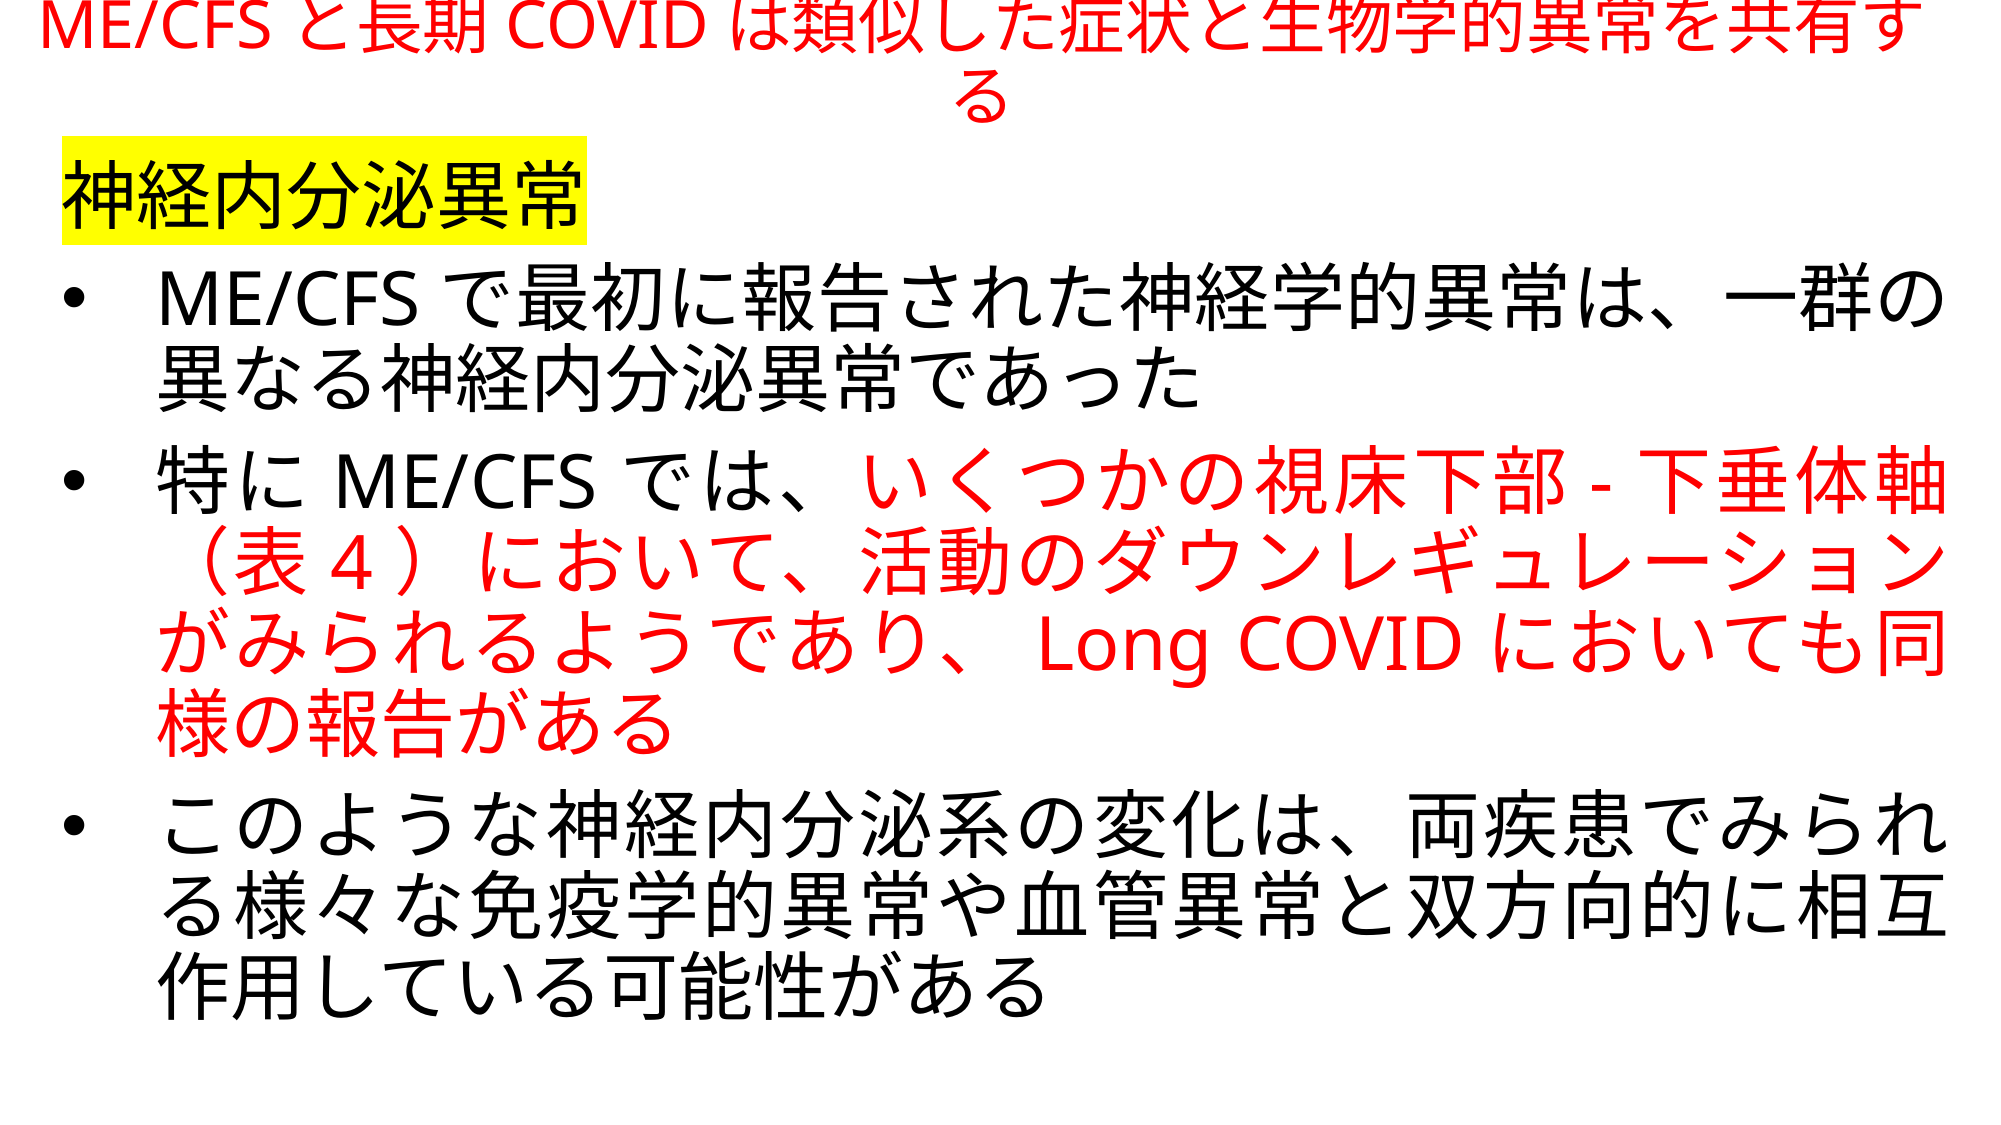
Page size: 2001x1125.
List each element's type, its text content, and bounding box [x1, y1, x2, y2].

subtitle 神経内分泌異常 ME/CFSで最初に報告された神経学的異常は、一群の異なる神経内分泌異常であった 特にME/CFSでは、いくつかの視床下部-下垂体軸（表4）において、活動のダウンレギュレーションがみられるようであり、Long COVIDにおいても同様の報告がある このような神経内分泌系の変化は、両疾患でみられる様々な免疫学的異常や血管異常と双方向的に相互作用している可能性がある [46, 151, 1965, 1101]
title ME/CFSと長期COVIDは類似した症状と生物学的異常を共有する [0, 31, 1965, 143]
